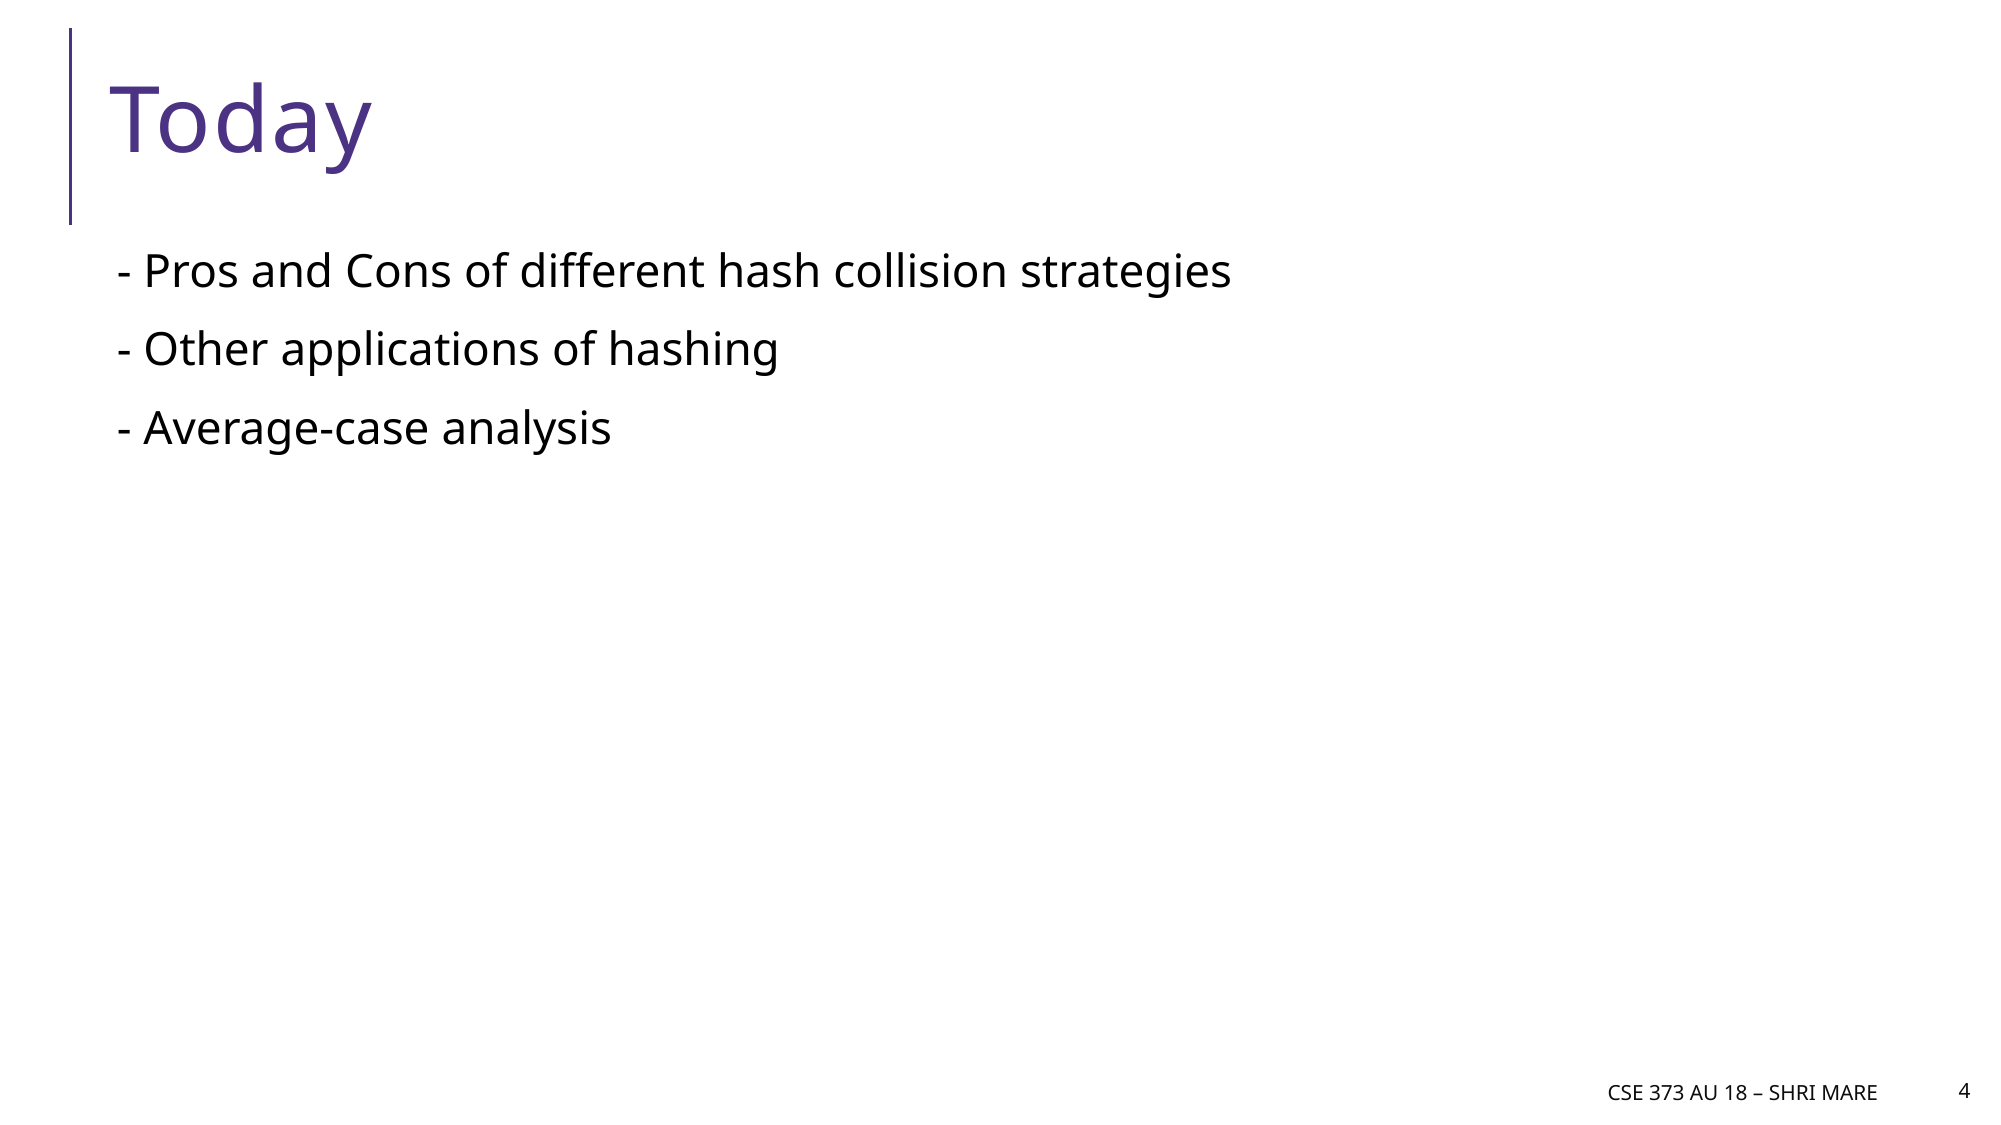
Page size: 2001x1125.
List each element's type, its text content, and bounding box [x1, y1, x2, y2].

slide_number 4 [1916, 1069, 1986, 1115]
list - Pros and Cons of different hash collision strategies - Other applications of hashing - Average-case analysis [94, 240, 1930, 1035]
title Today [94, 43, 1930, 210]
footer CSE 373 AU 18 – Shri mare [993, 1069, 1893, 1115]
